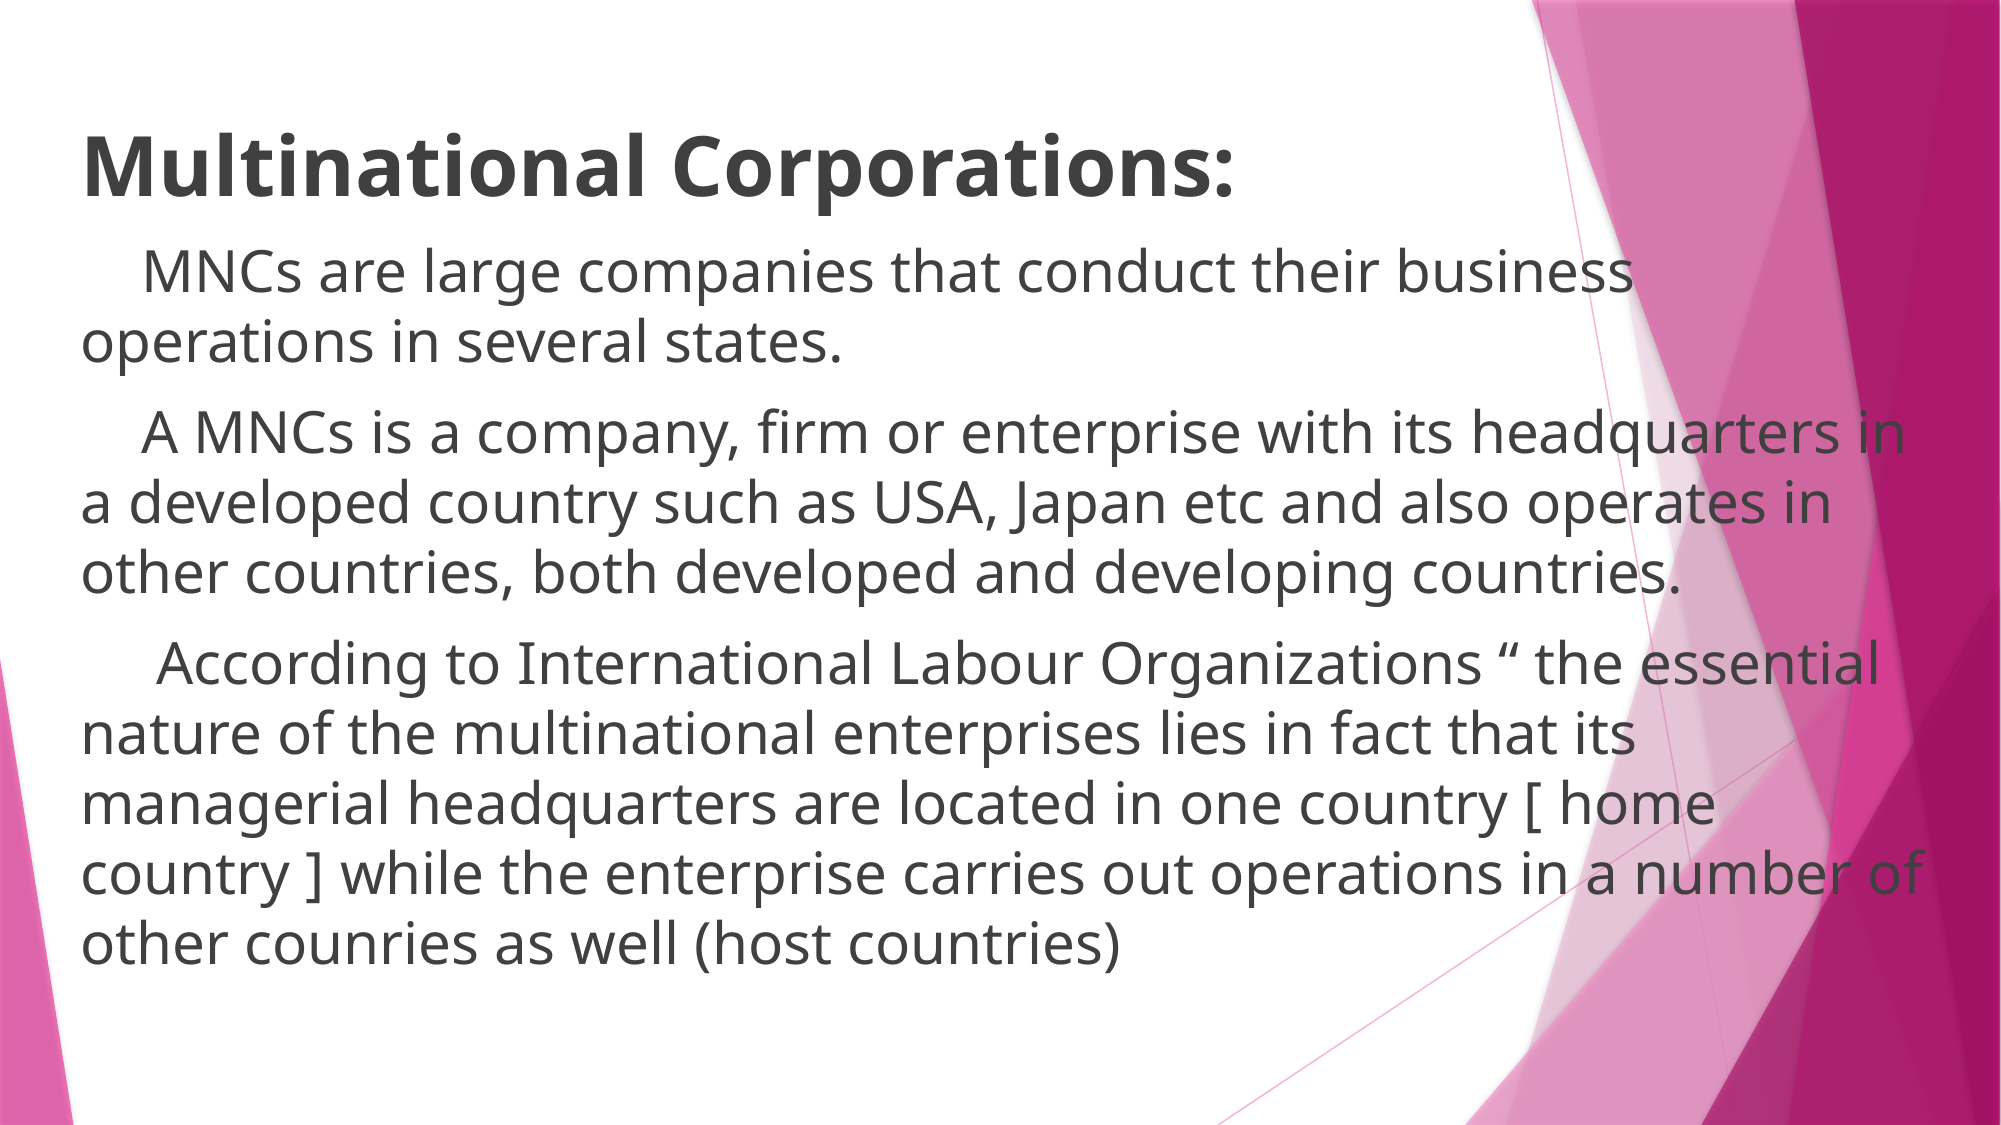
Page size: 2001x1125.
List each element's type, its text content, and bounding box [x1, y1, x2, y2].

list Multinational Corporations: MNCs are large companies that conduct their business operations in several states. A MNCs is a company, firm or enterprise with its headquarters in a developed country such as USA, Japan etc and also operates in other countries, both developed and developing countries. According to International Labour Organizations “ the essential nature of the multinational enterprises lies in fact that its managerial headquarters are located in one country [ home country ] while the enterprise carries out operations in a number of other counries as well (host countries) [65, 40, 1946, 1082]
